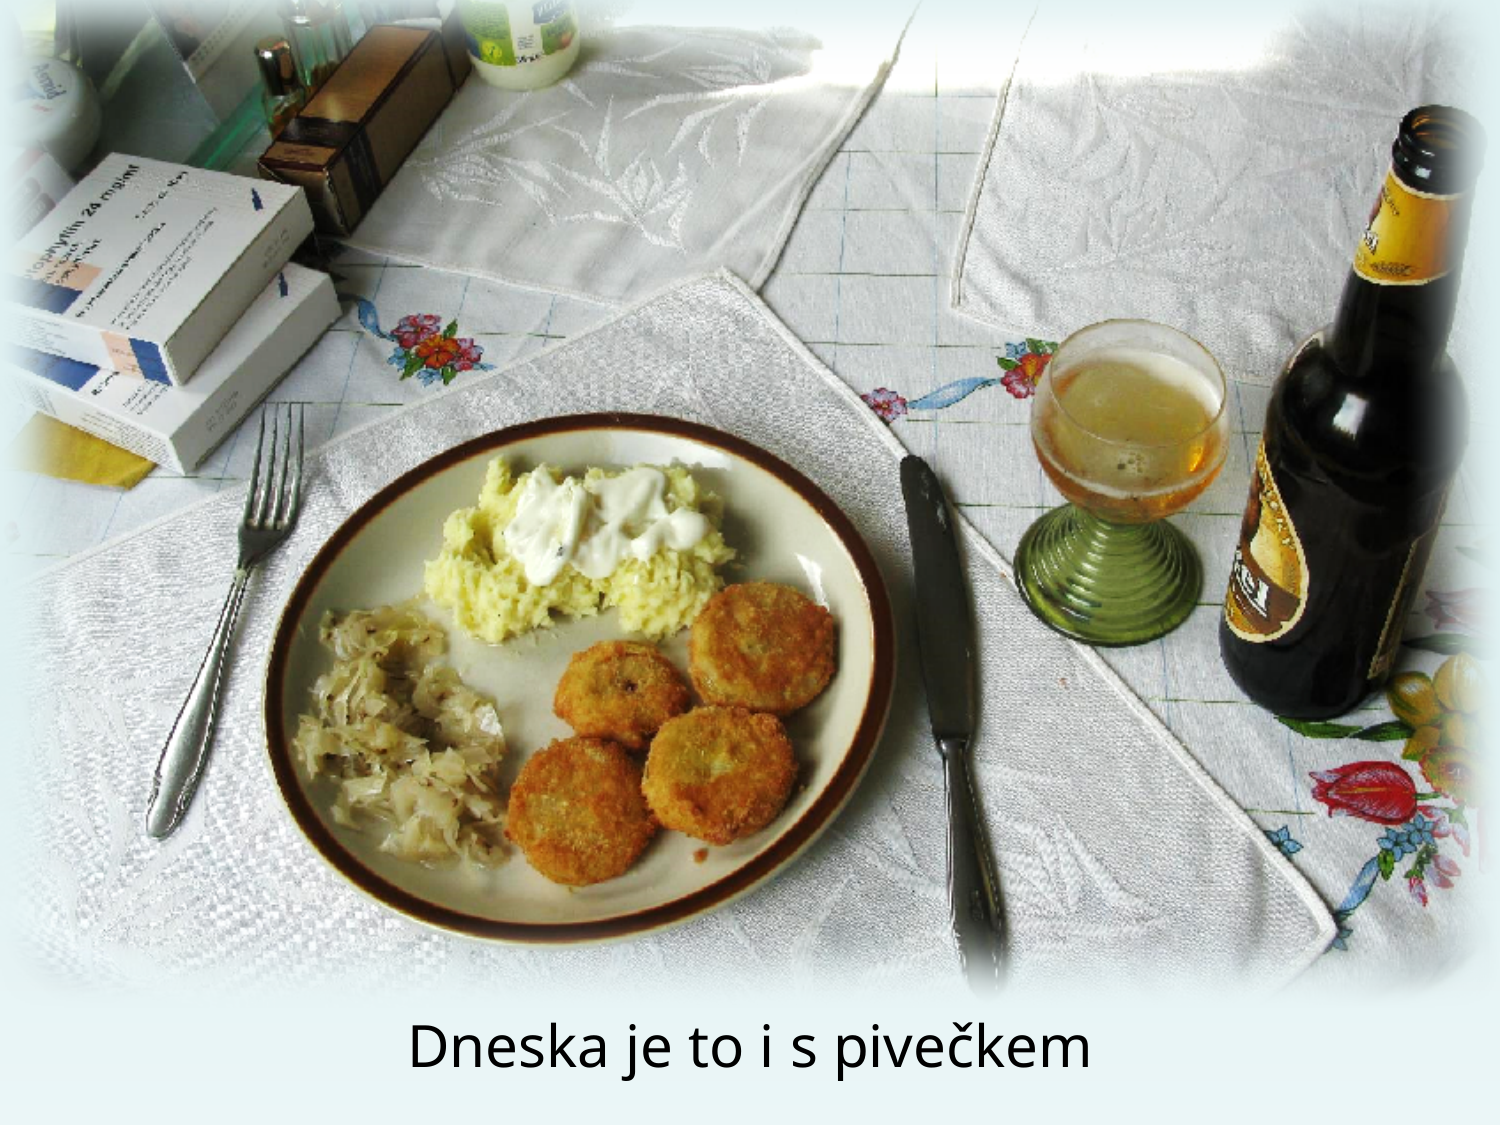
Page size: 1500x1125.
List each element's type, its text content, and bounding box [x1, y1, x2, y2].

title Dneska je to i s pivečkem [74, 1021, 1426, 1113]
picture [0, 0, 1500, 1013]
